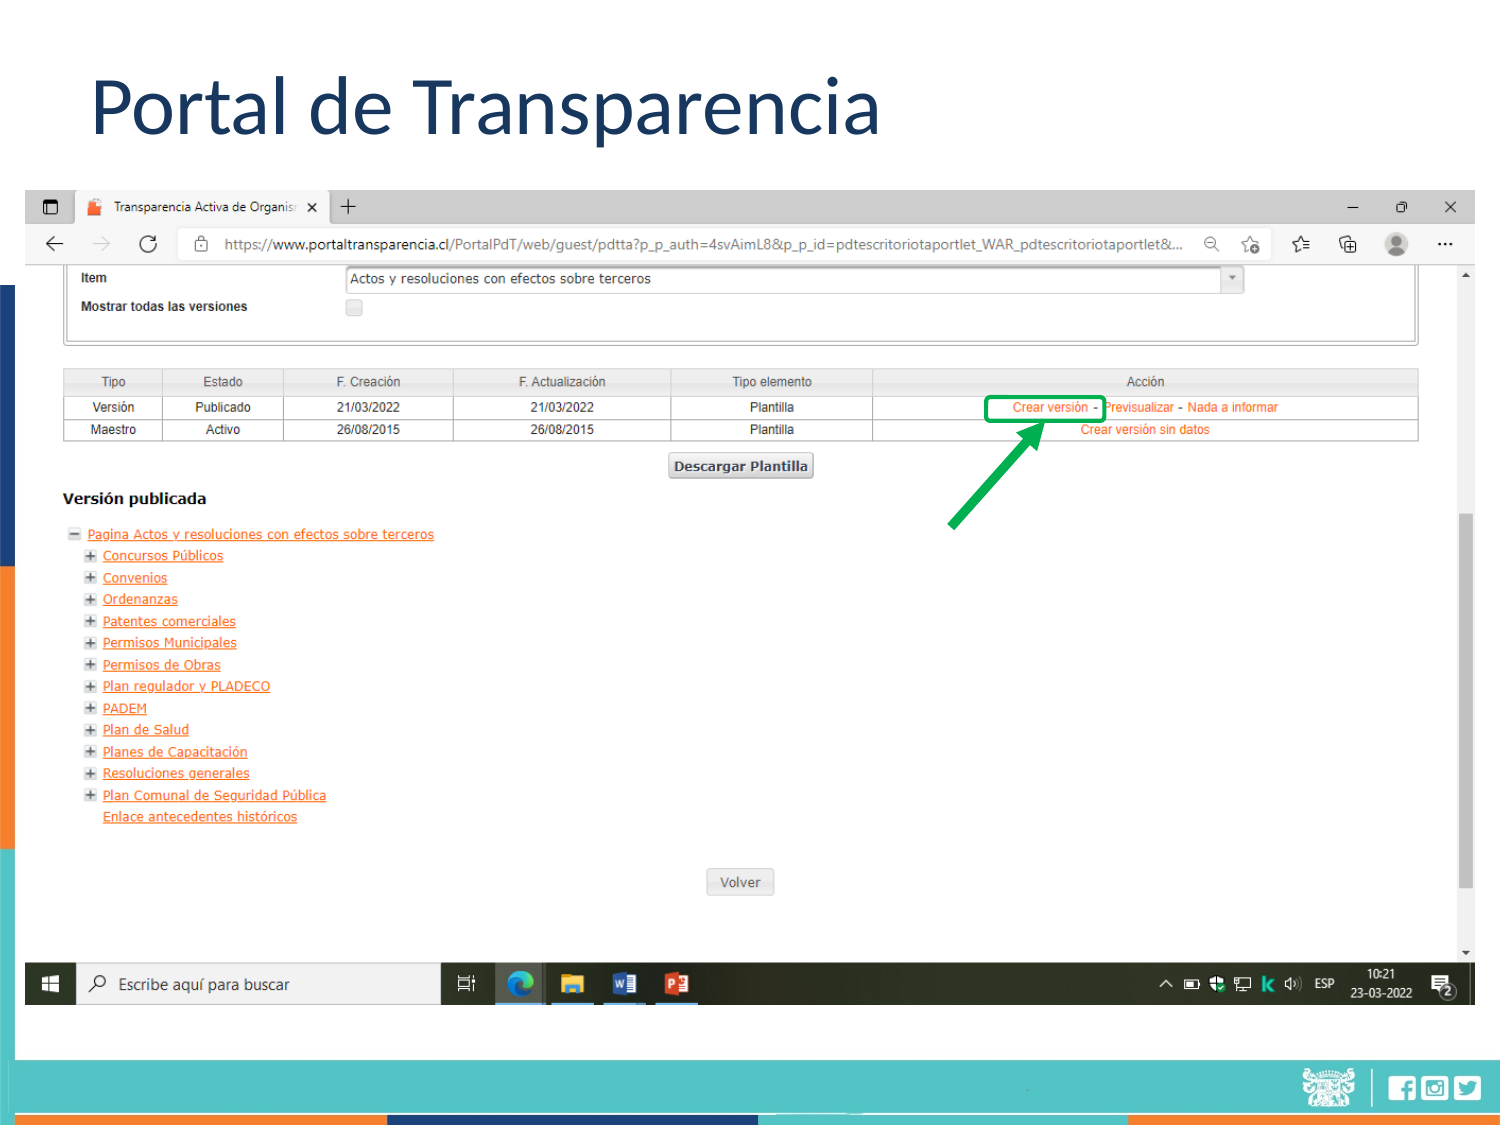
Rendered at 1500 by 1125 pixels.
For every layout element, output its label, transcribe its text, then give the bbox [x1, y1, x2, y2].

picture [0, 189, 1500, 1125]
title Portal de Transparencia [75, 7, 1425, 188]
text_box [950, 420, 1046, 528]
